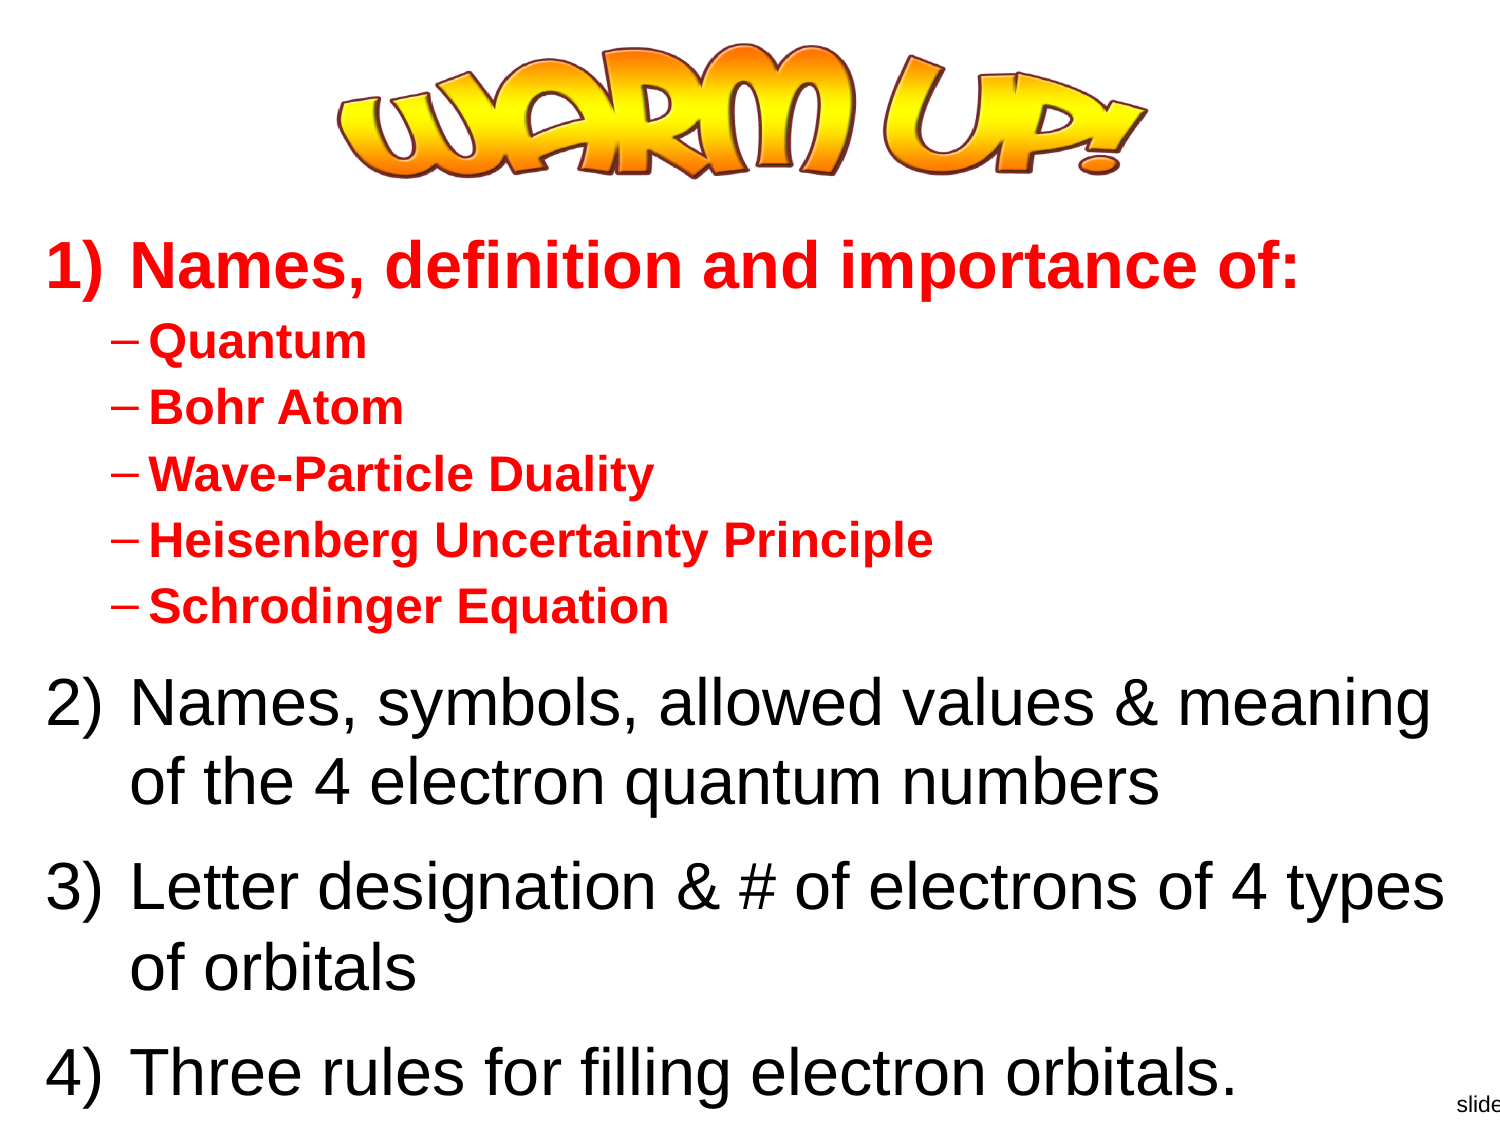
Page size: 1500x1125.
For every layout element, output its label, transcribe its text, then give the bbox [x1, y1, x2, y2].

picture [302, 13, 1198, 210]
list Names, definition and importance of: Quantum Bohr Atom Wave-Particle Duality Heisenberg Uncertainty Principle Schrodinger Equation Names, symbols, allowed values & meaning of the 4 electron quantum numbers Letter designation & # of electrons of 4 types of orbitals Three rules for filling electron orbitals. [30, 214, 1470, 1125]
